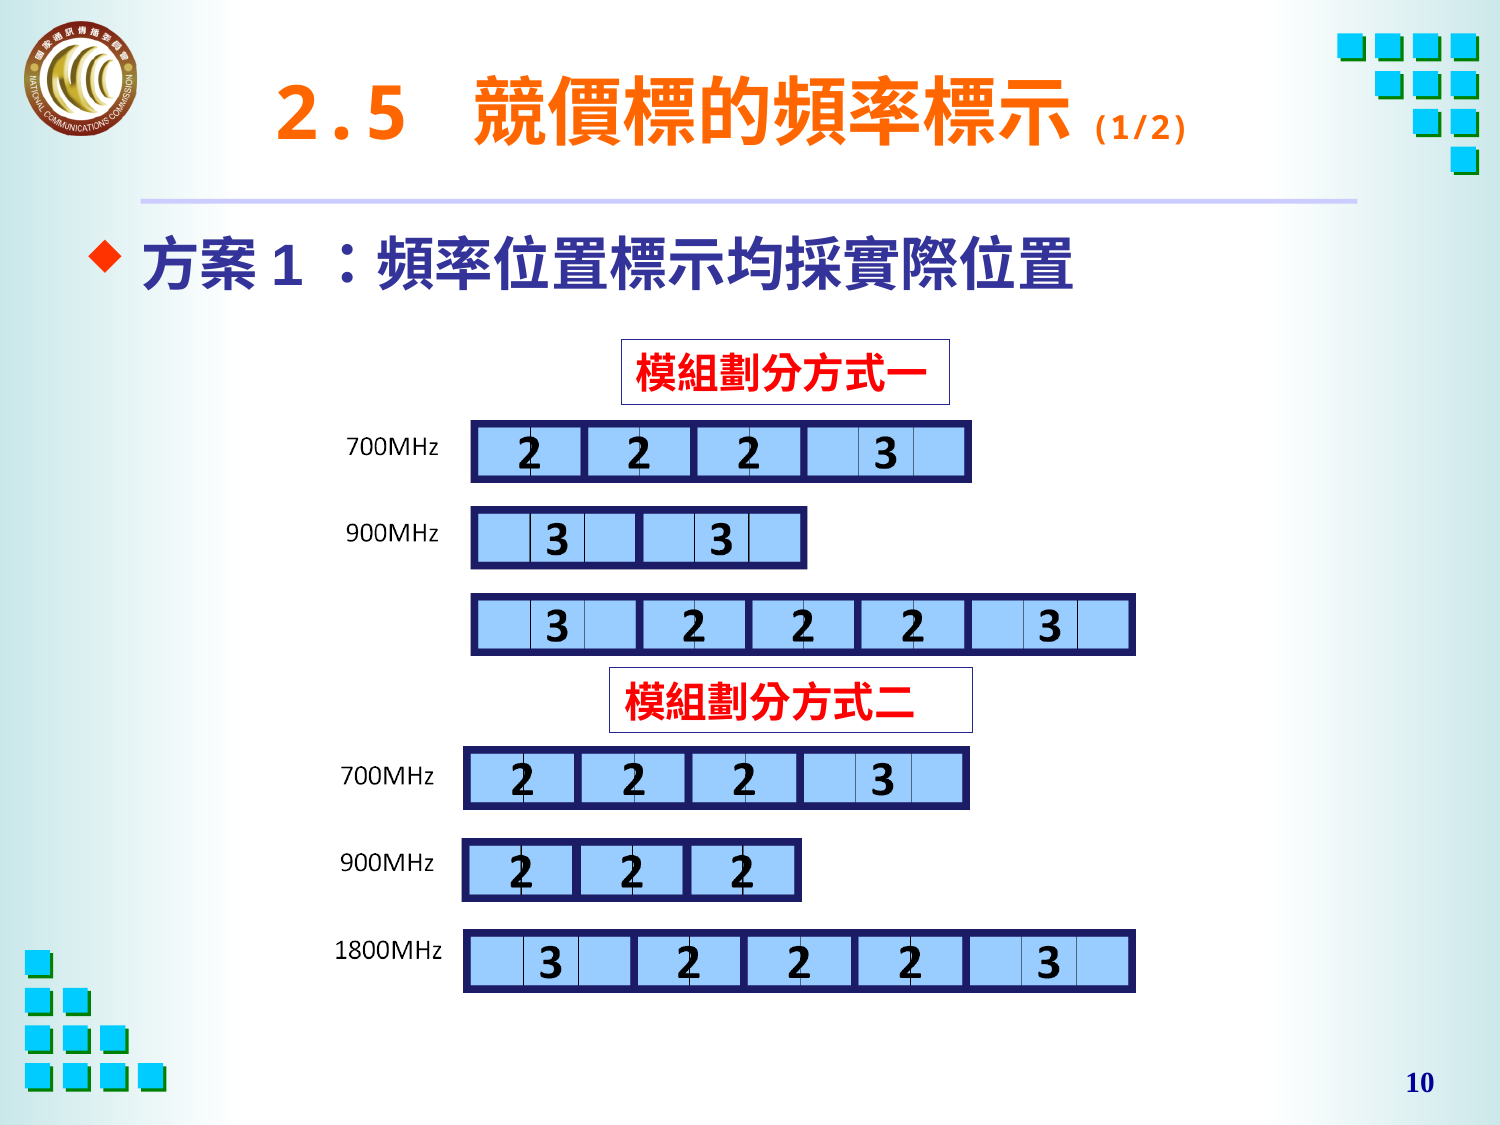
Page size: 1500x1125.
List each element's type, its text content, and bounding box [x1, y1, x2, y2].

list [327, 339, 1137, 657]
title 2.5 競價標的頻率標示(1/2) [128, 46, 1337, 173]
text_box 方案1：頻率位置標示均採實際位置 [70, 219, 1454, 328]
picture [316, 667, 1137, 994]
picture [24, 21, 137, 136]
